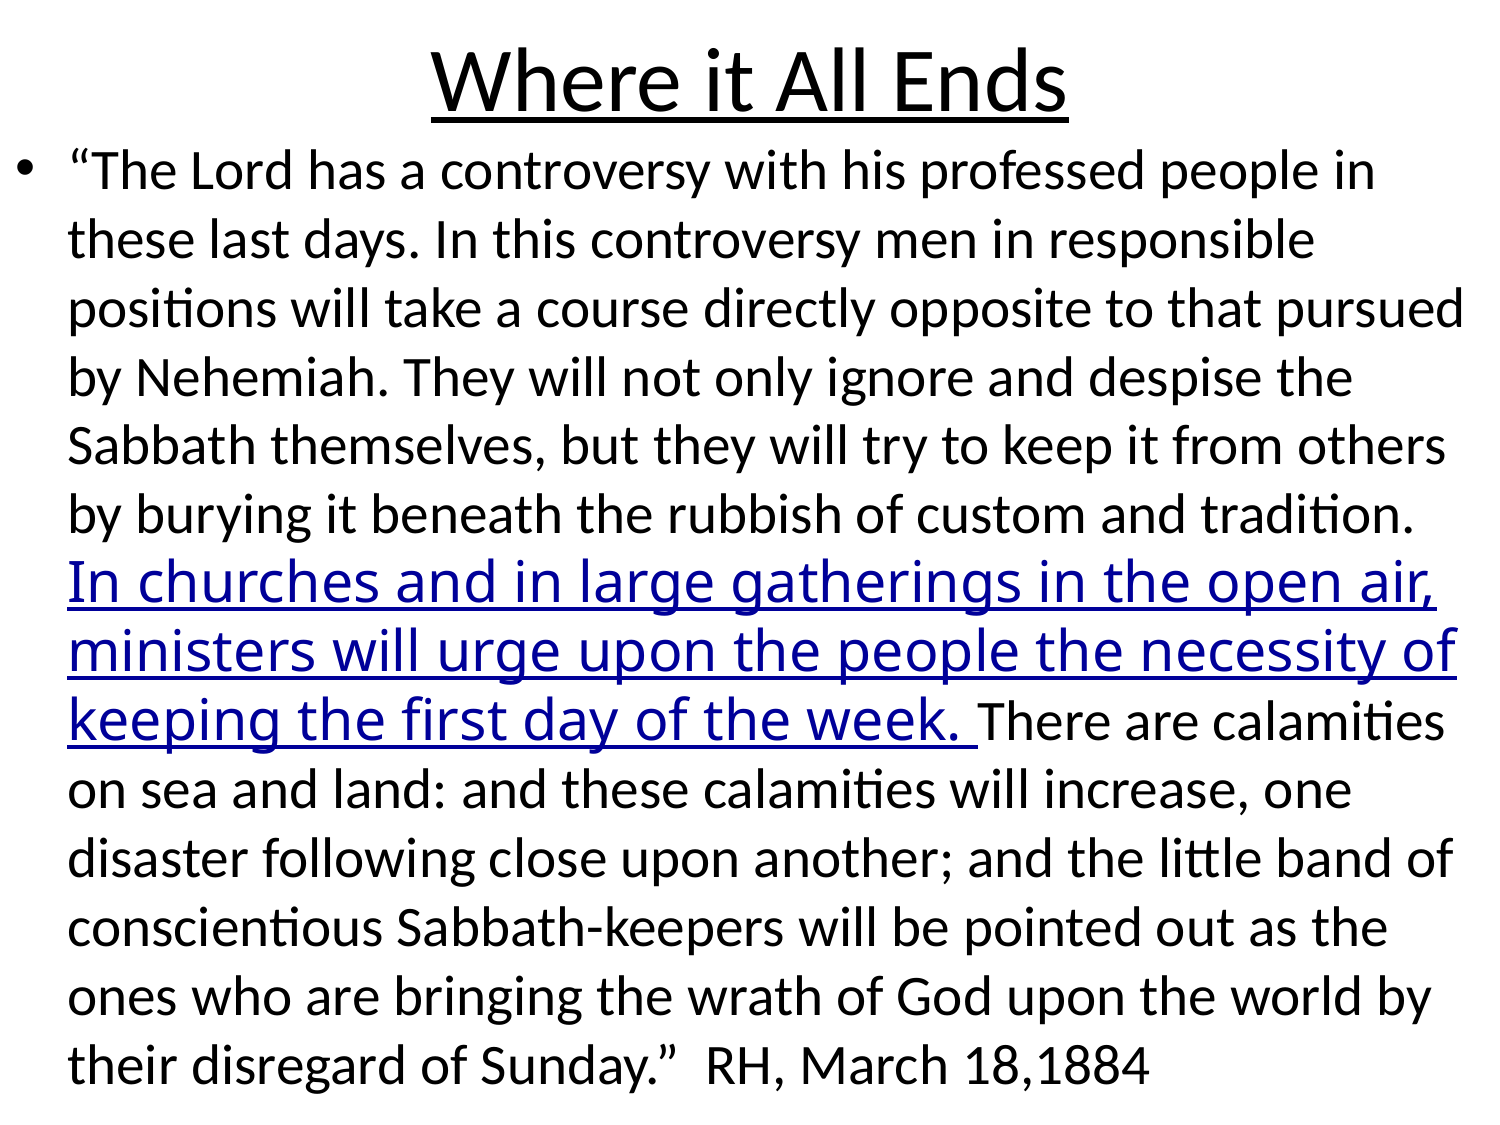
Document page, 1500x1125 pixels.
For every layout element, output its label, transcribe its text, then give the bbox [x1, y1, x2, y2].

list “The Lord has a controversy with his professed people in these last days. In this controversy men in responsible positions will take a course directly opposite to that pursued by Nehemiah. They will not only ignore and despise the Sabbath themselves, but they will try to keep it from others by burying it beneath the rubbish of custom and tradition. In churches and in large gatherings in the open air, ministers will urge upon the people the necessity of keeping the first day of the week. There are calamities on sea and land: and these calamities will increase, one disaster following close upon another; and the little band of conscientious Sabbath-keepers will be pointed out as the ones who are bringing the wrath of God upon the world by their disregard of Sunday.” RH, March 18,1884 [0, 125, 1500, 1125]
title Where it All Ends [75, 0, 1425, 125]
